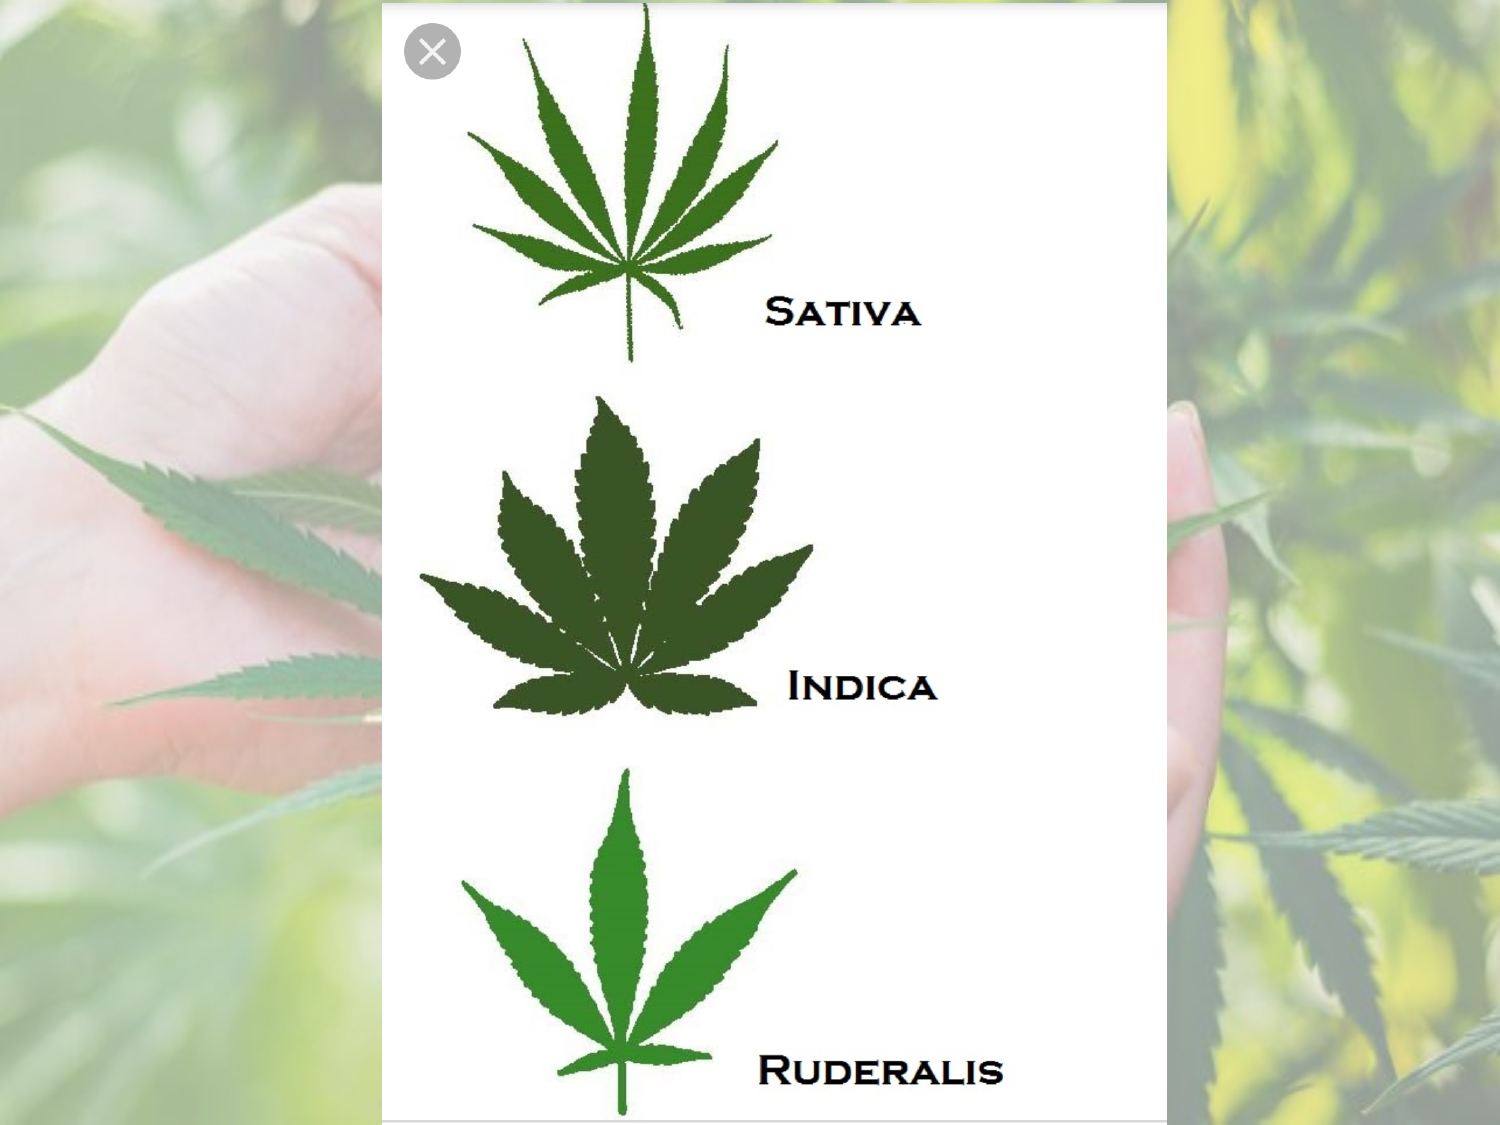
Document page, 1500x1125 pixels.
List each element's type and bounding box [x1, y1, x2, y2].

picture [382, 3, 1167, 1125]
